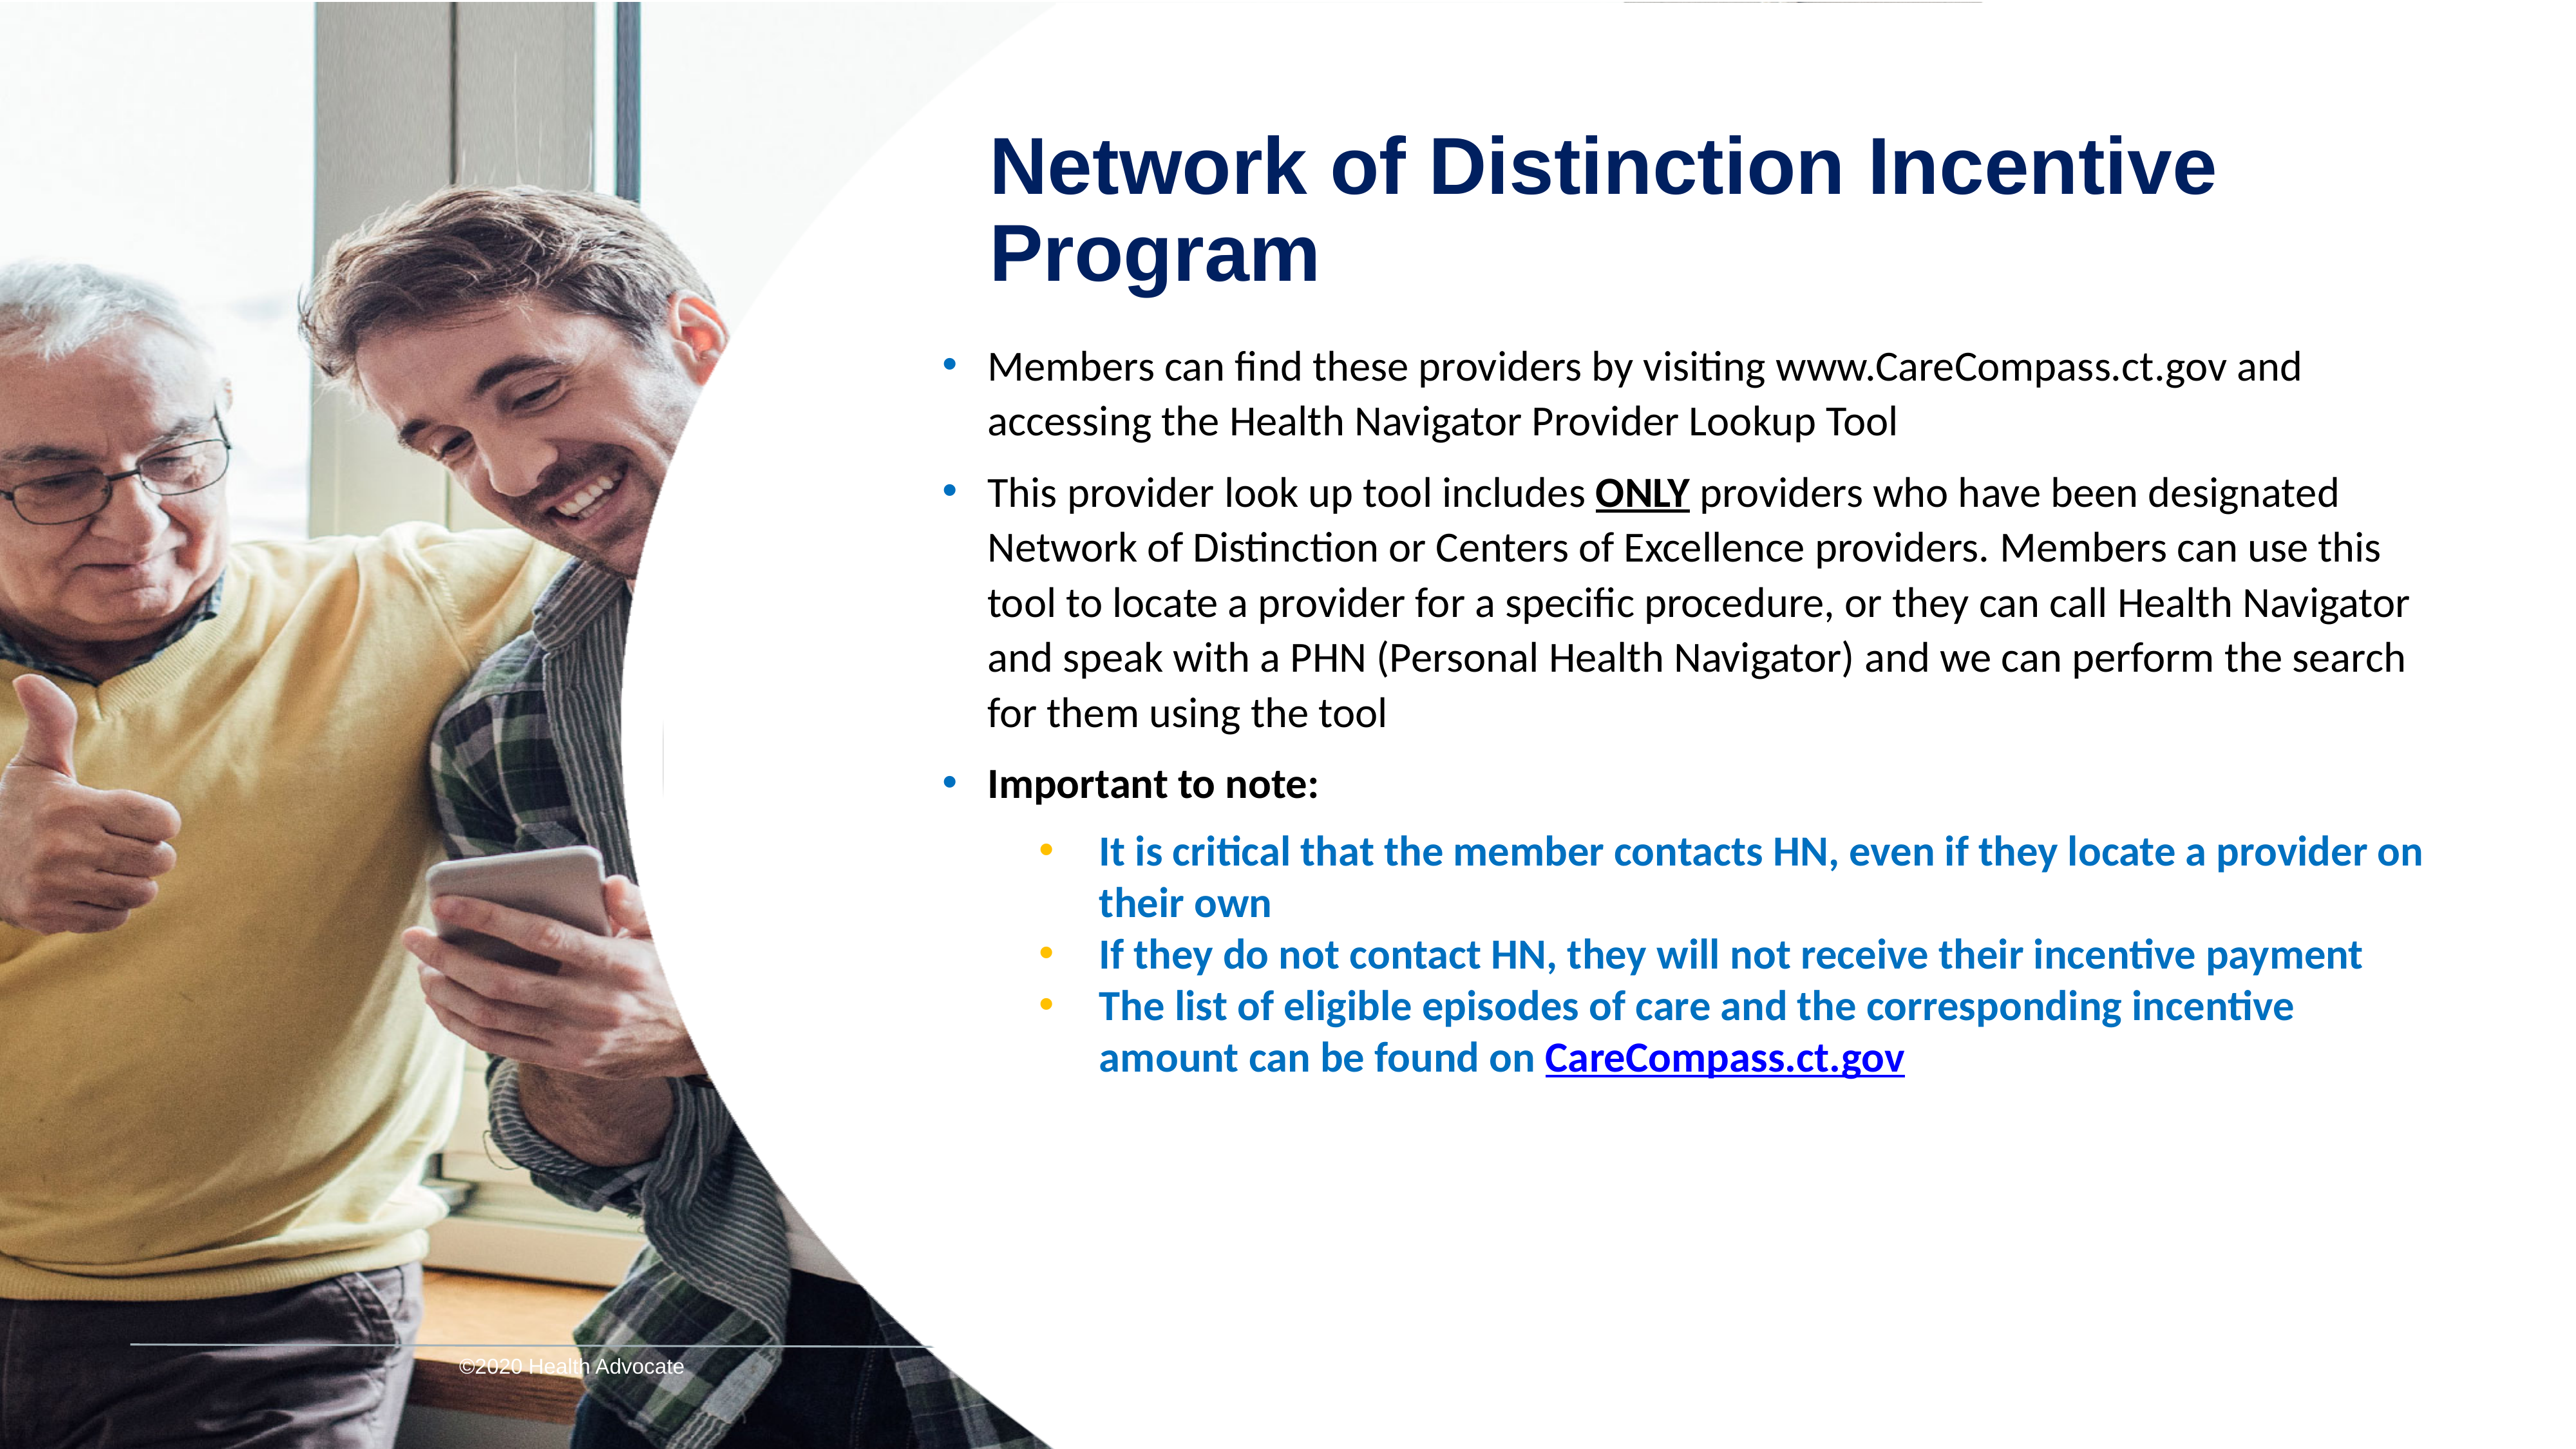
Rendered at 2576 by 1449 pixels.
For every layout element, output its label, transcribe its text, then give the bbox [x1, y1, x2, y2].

picture [0, 2, 2576, 1449]
text_box Members can find these providers by visiting www.CareCompass.ct.gov and accessing the Health Navigator Provider Lookup Tool This provider look up tool includes ONLY providers who have been designated Network of Distinction or Centers of Excellence providers. Members can use this tool to locate a provider for a specific procedure, or they can call Health Navigator and speak with a PHN (Personal Health Navigator) and we can perform the search for them using the tool Important to note: It is critical that the member contacts HN, even if they locate a provider on their own If they do not contact HN, they will not receive their incentive payment The list of eligible episodes of care and the corresponding incentive amount can be found on CareCompass.ct.gov [933, 329, 2440, 1198]
title Network of Distinction Incentive Program [980, 114, 2302, 309]
